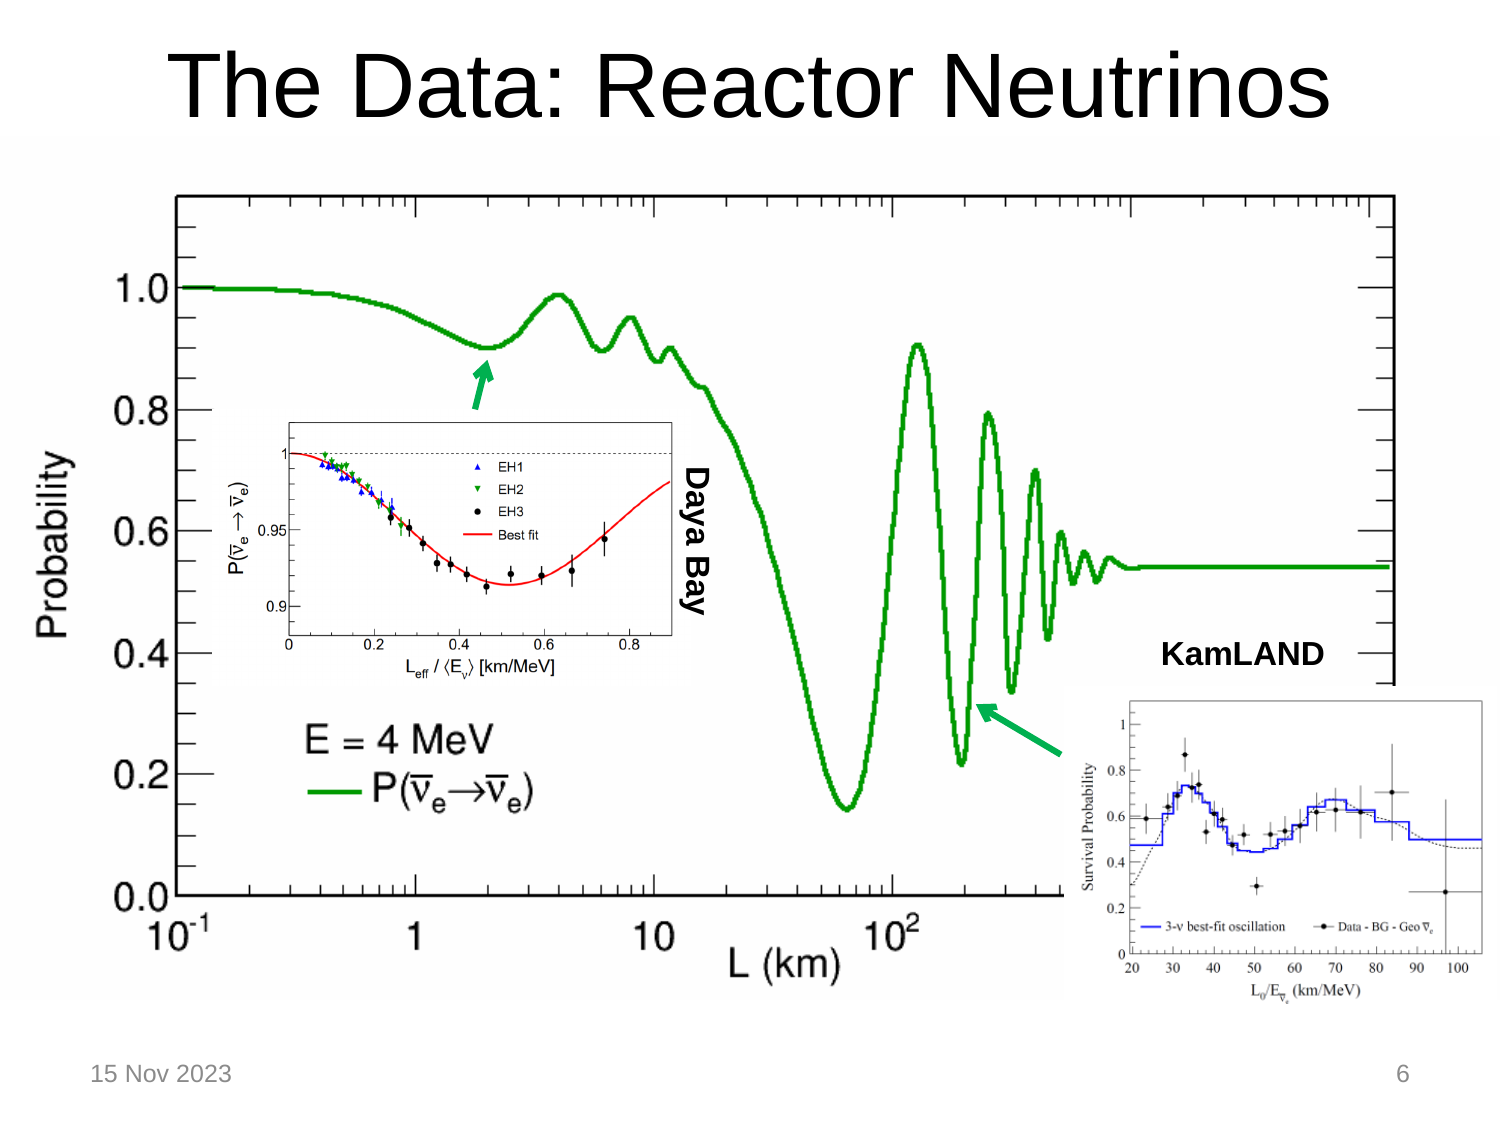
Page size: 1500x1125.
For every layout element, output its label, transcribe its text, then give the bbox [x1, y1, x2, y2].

slide_number 6 [1074, 1042, 1425, 1103]
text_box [0, 136, 1500, 1010]
title The Data: Reactor Neutrinos [75, 0, 1425, 135]
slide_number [75, 1042, 425, 1103]
